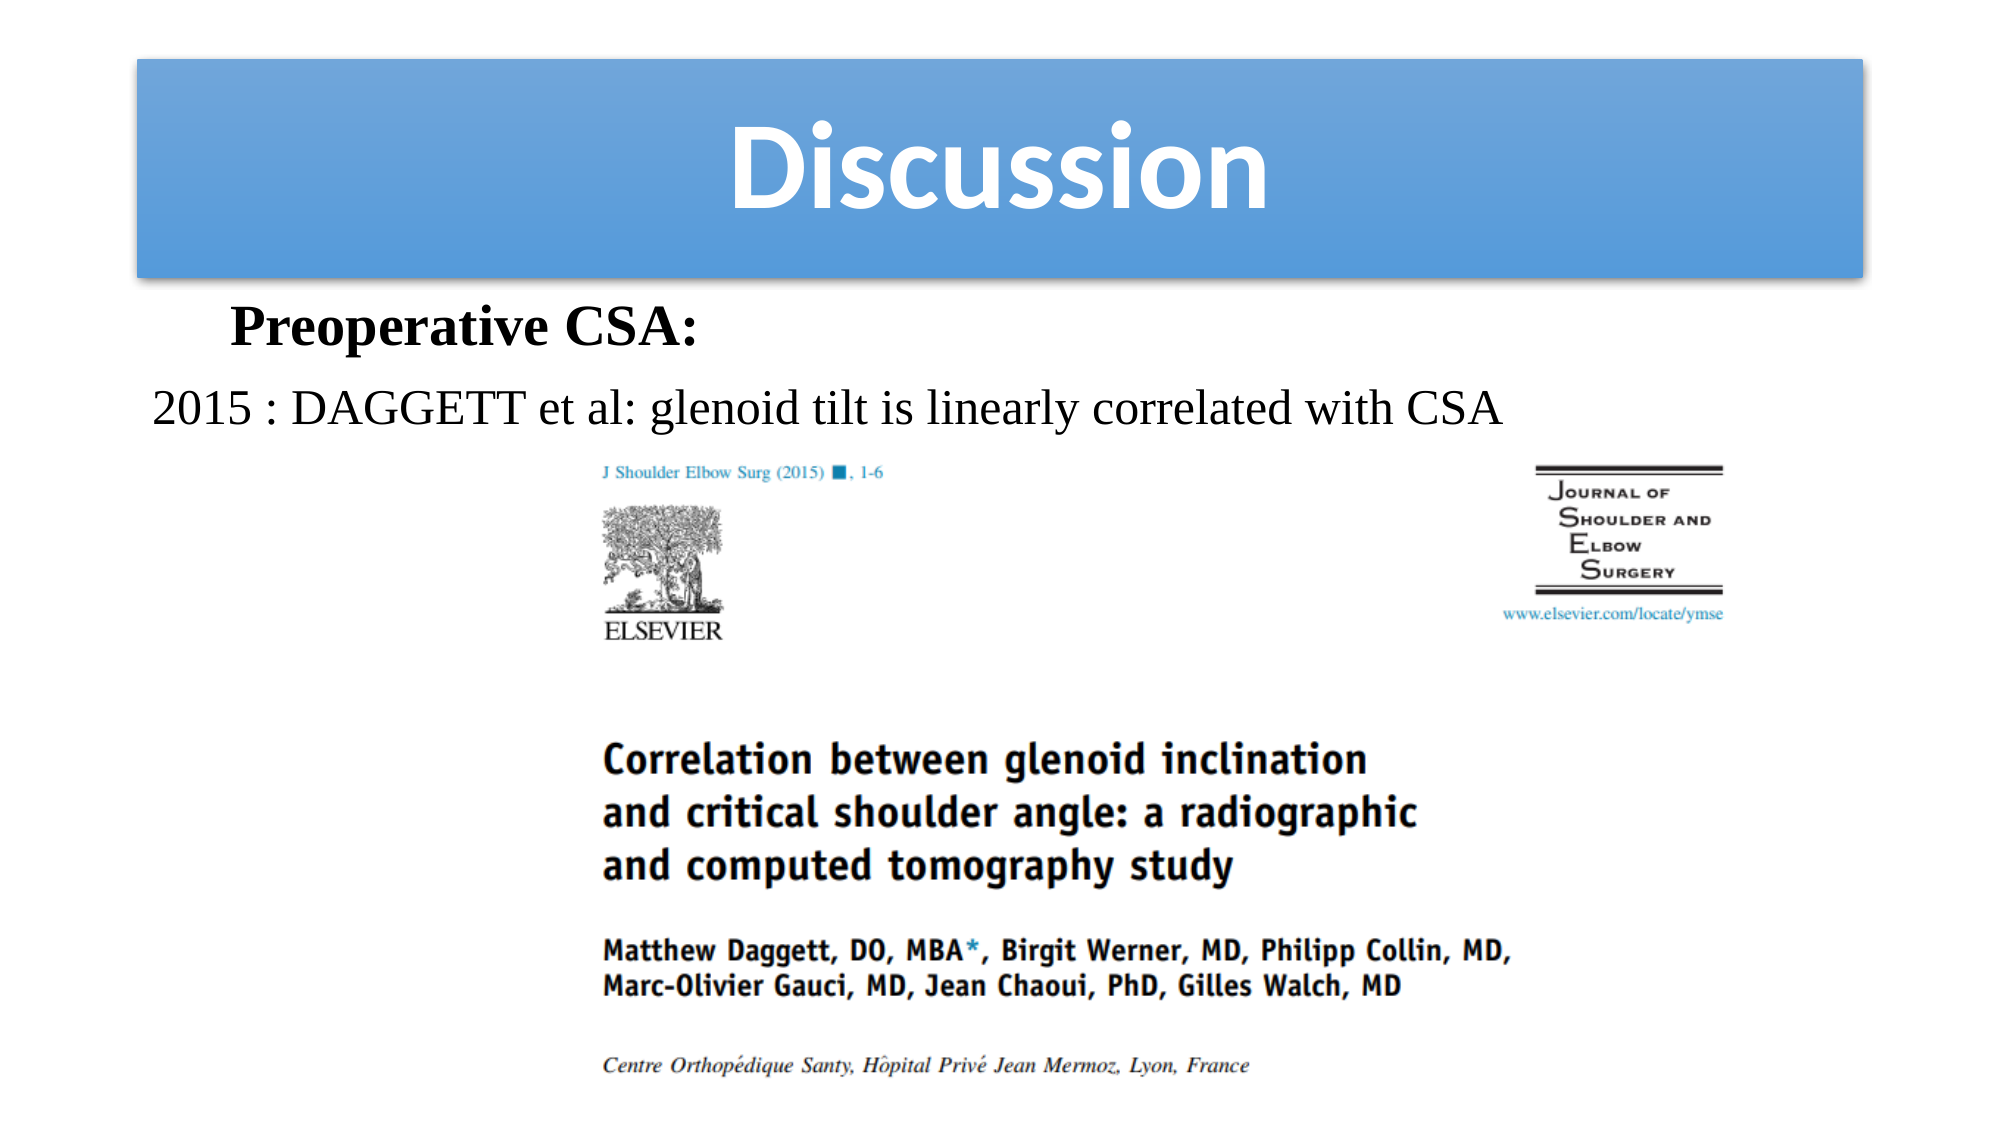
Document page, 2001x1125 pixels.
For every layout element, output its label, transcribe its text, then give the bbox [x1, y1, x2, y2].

picture [533, 442, 1748, 1093]
text_box 2015 : DAGGETT et al: glenoid tilt is linearly correlated with CSA [137, 367, 1924, 443]
title Discussion [137, 59, 1863, 278]
text_box Preoperative CSA: [140, 279, 716, 365]
